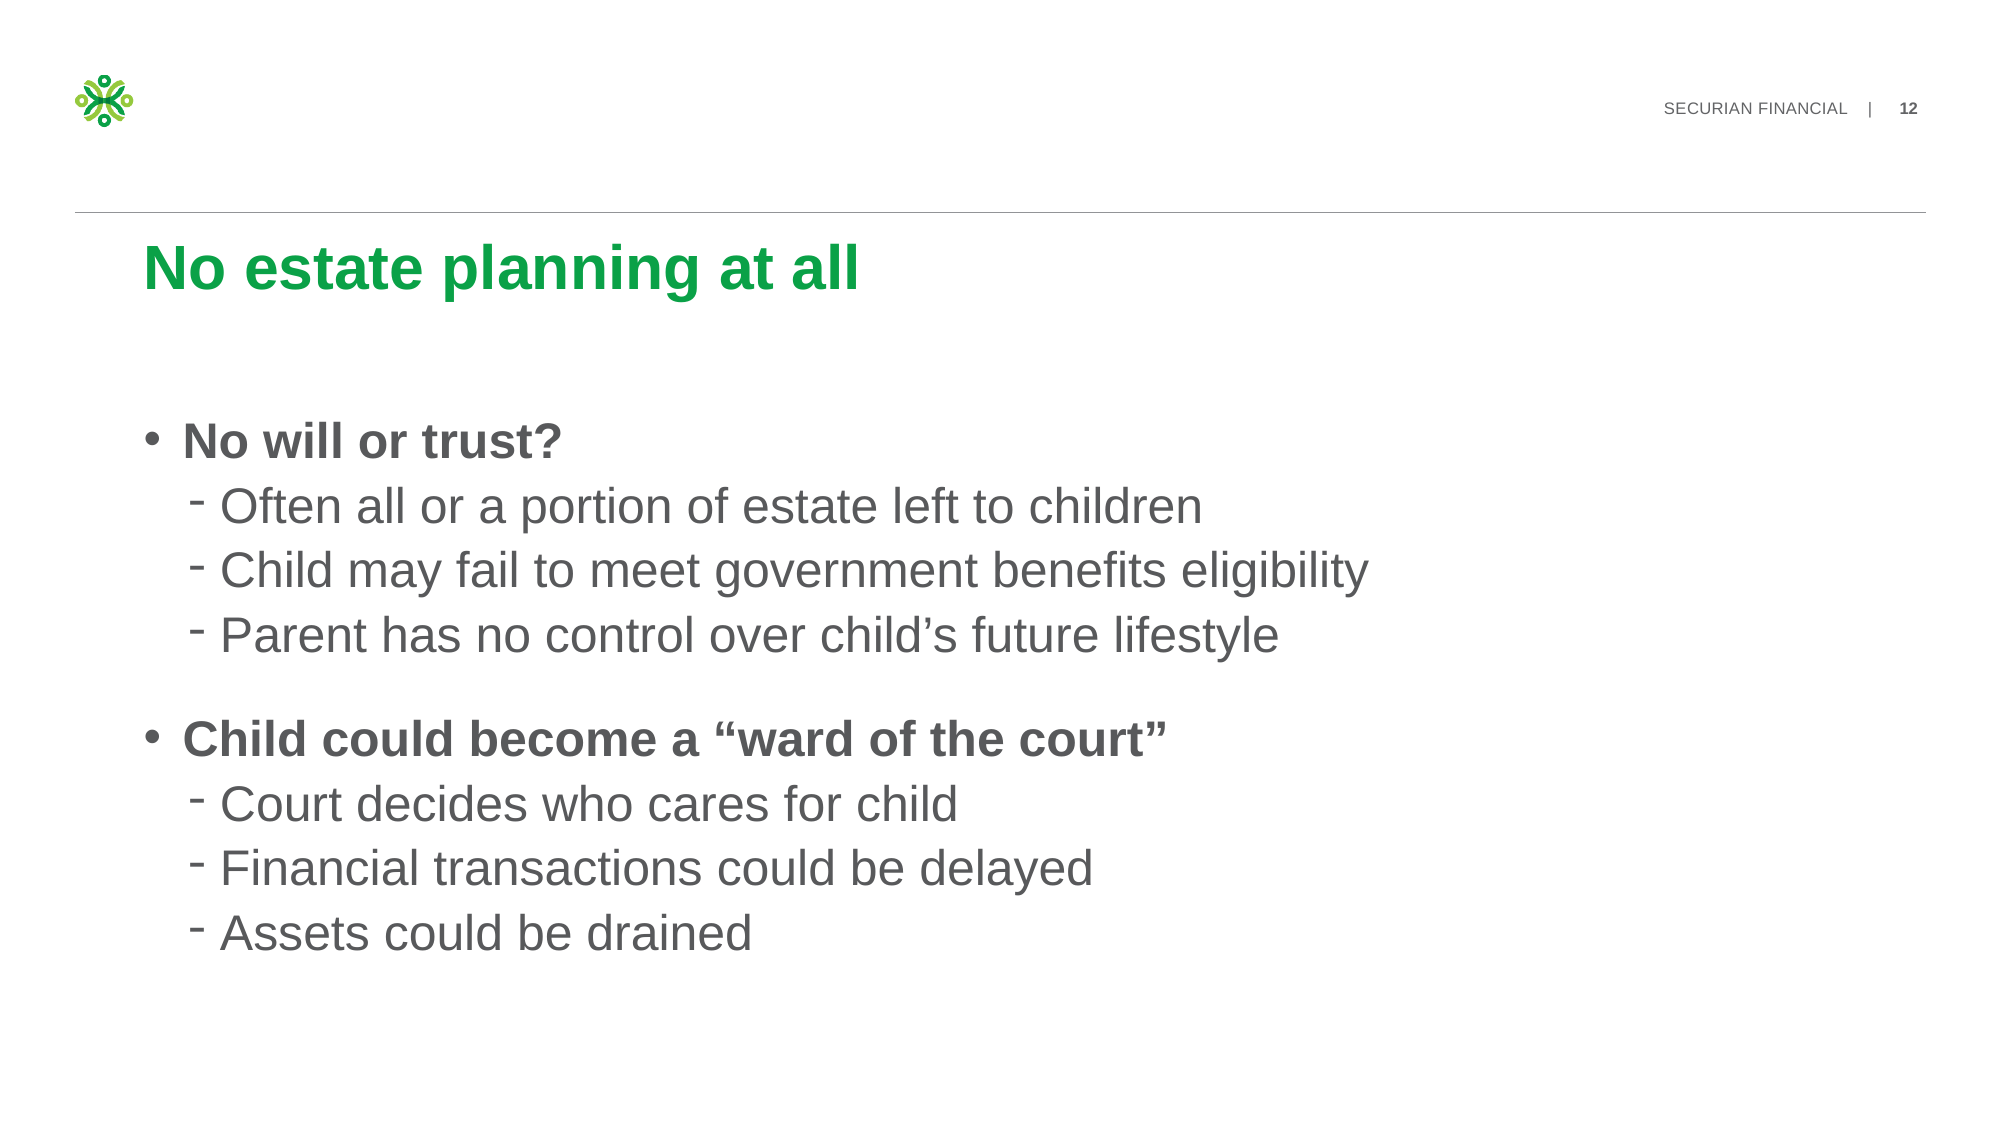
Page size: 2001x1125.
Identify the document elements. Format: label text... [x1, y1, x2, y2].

title No estate planning at all [143, 237, 1844, 395]
picture [75, 75, 138, 130]
list No will or trust? Often all or a portion of estate left to children Child may fail to meet government benefits eligibility Parent has no control over child’s future lifestyle Child could become a “ward of the court” Court decides who cares for child Financial transactions could be delayed Assets could be drained [143, 414, 1844, 862]
